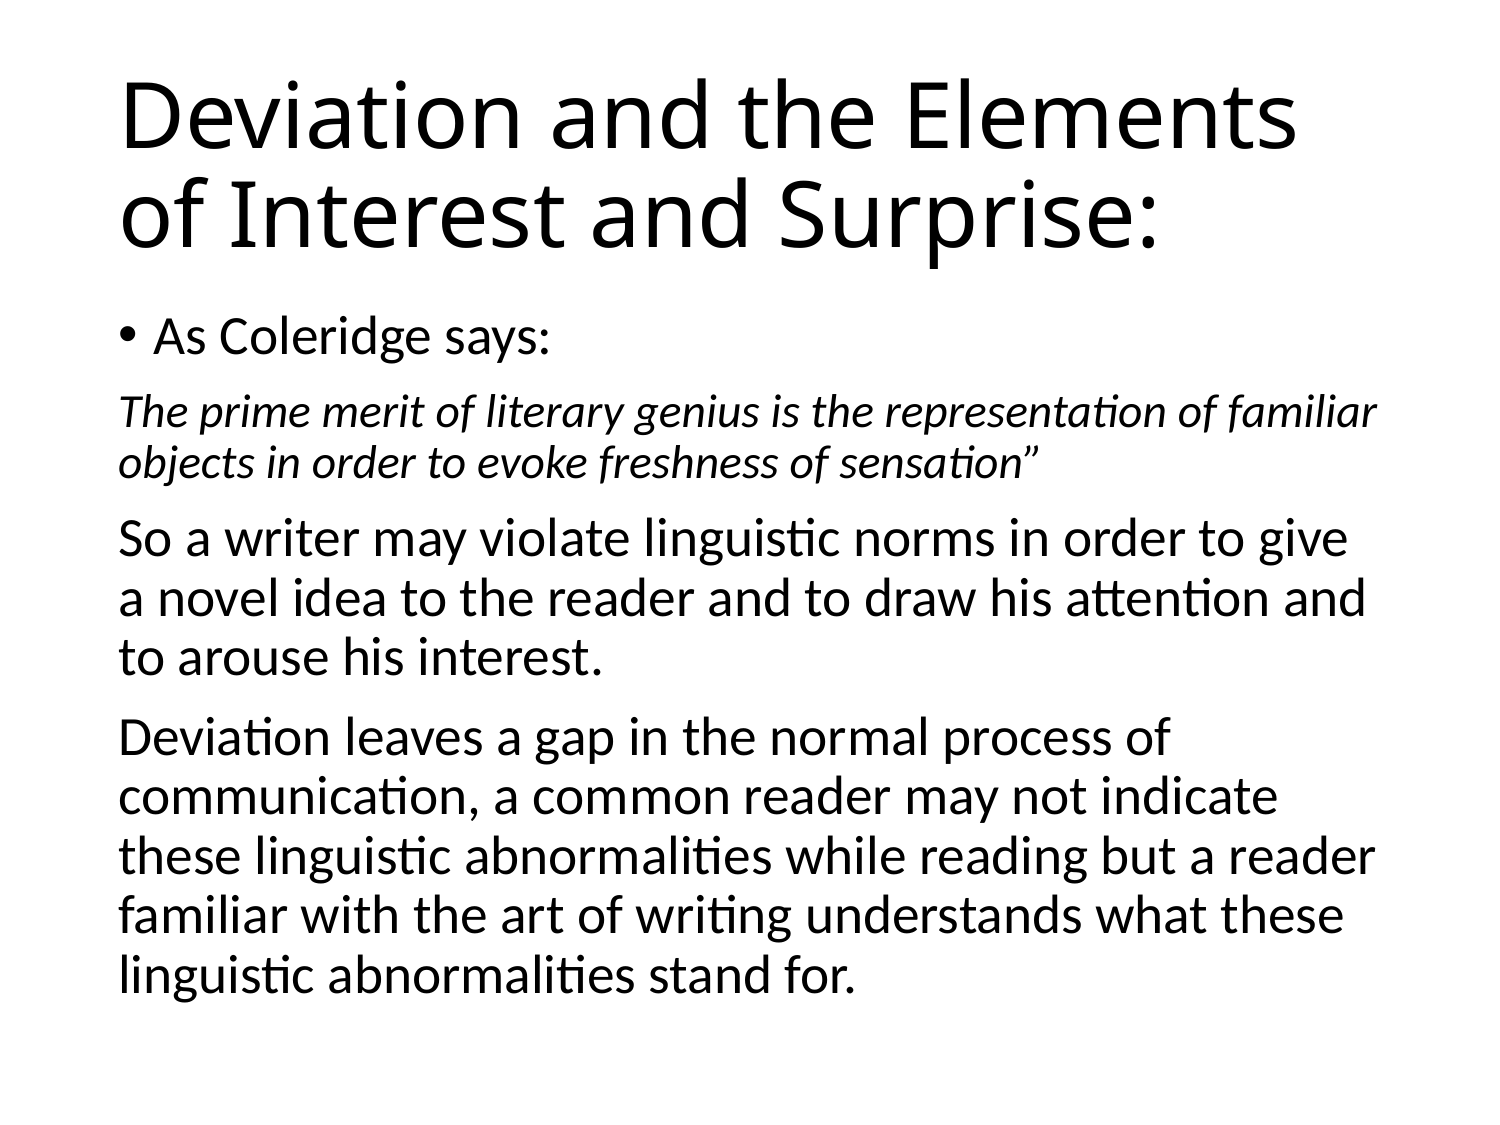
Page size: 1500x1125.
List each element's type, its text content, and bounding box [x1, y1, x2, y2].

title Deviation and the Elements of Interest and Surprise: [103, 59, 1397, 278]
list As Coleridge says: The prime merit of literary genius is the representation of familiar objects in order to evoke freshness of sensation” So a writer may violate linguistic norms in order to give a novel idea to the reader and to draw his attention and to arouse his interest. Deviation leaves a gap in the normal process of communication, a common reader may not indicate these linguistic abnormalities while reading but a reader familiar with the art of writing understands what these linguistic abnormalities stand for. [103, 299, 1397, 1014]
